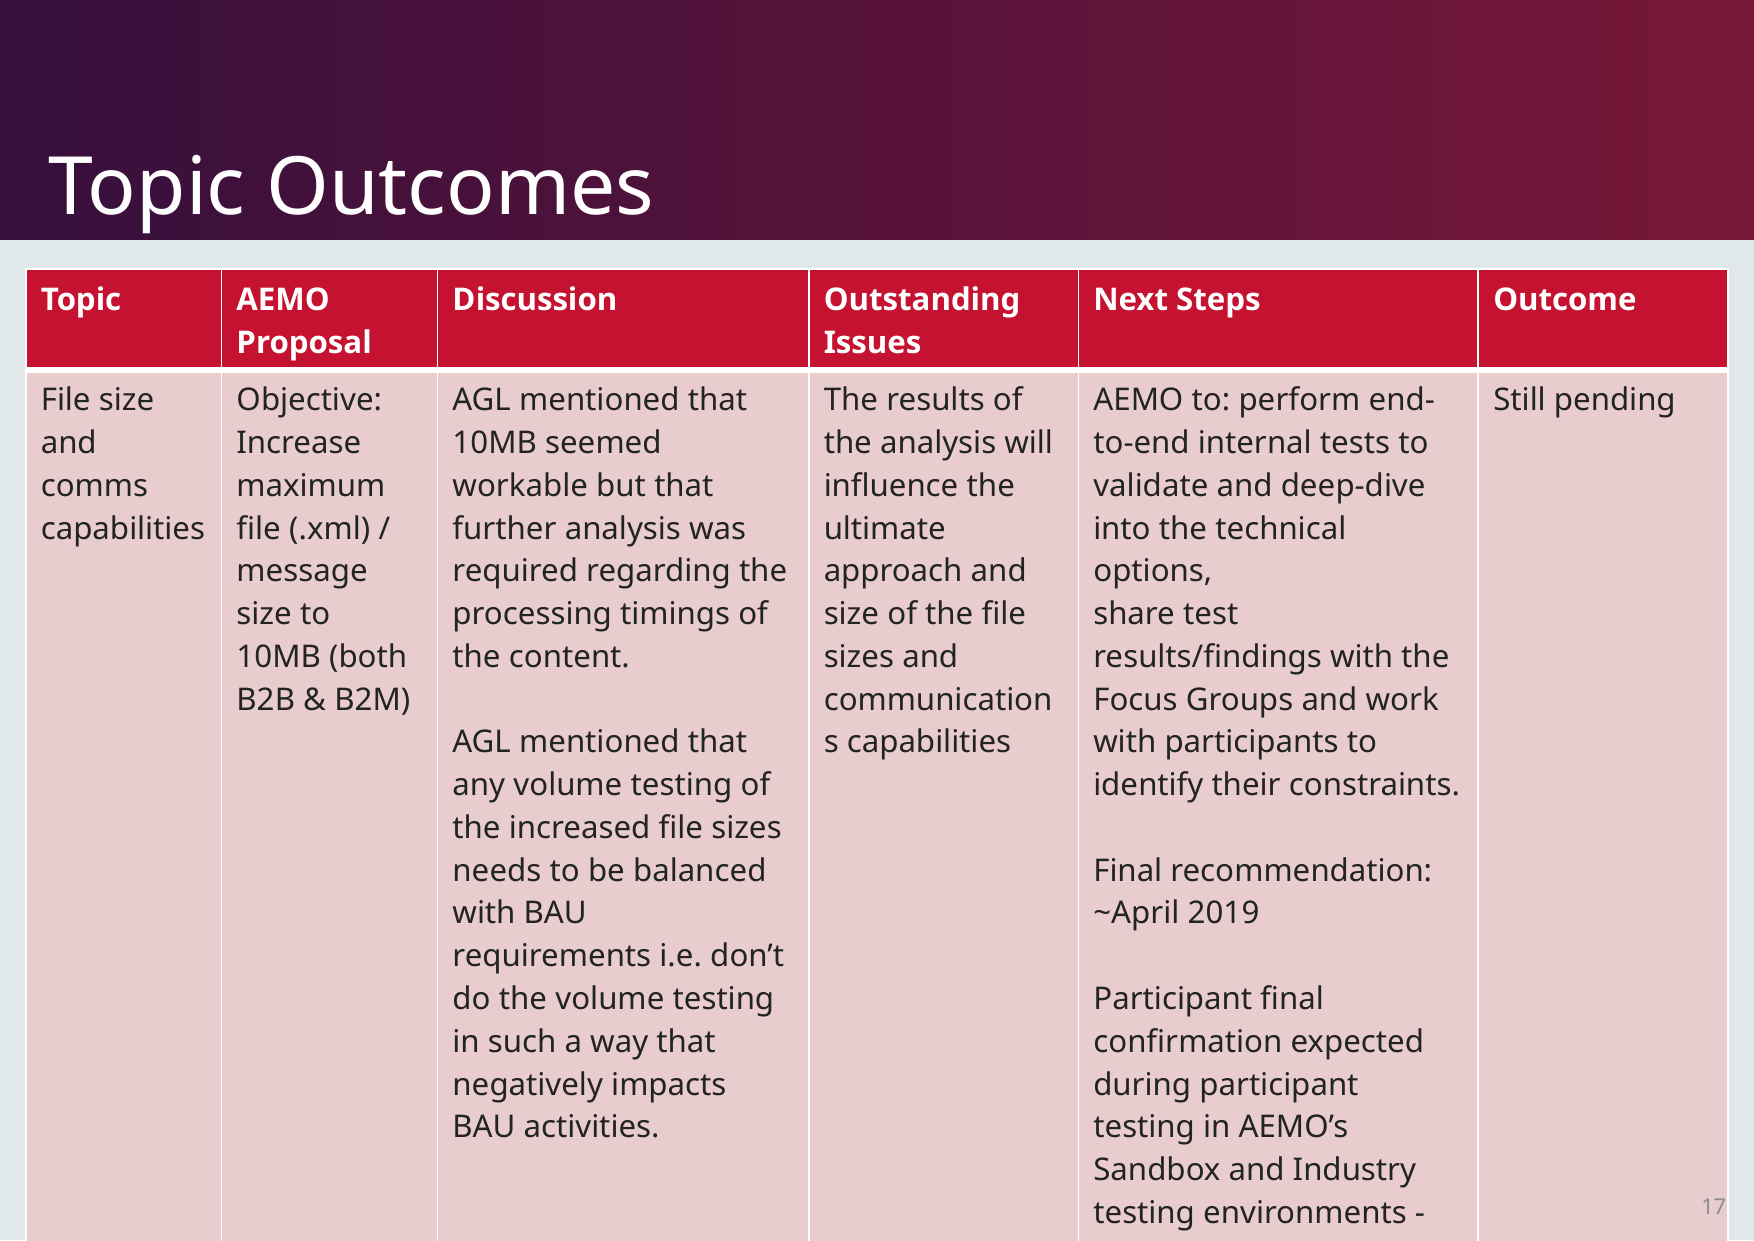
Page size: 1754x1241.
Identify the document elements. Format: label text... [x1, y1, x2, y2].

table_header Outcome [1479, 270, 1727, 367]
table_cell Still pending [1479, 373, 1727, 1241]
table_cell AGL mentioned that 10MB seemed workable but that further analysis was required regarding the processing timings of the content. AGL mentioned that any volume testing of the increased file sizes needs to be balanced with BAU requirements i.e. don’t do the volume testing in such a way that negatively impacts BAU activities. [438, 373, 808, 1241]
table_cell File size and comms capabilities [27, 373, 221, 1241]
table_header AEMO Proposal [222, 270, 437, 367]
table_header Outstanding Issues [810, 270, 1078, 367]
table_cell Objective: Increase maximum file (.xml) / message size to 10MB (both B2B & B2M) [222, 373, 437, 1241]
table_header Discussion [438, 270, 808, 367]
table_header Topic [27, 270, 221, 367]
table_header Next Steps [1079, 270, 1477, 367]
table_cell The results of the analysis will influence the ultimate approach and size of the file sizes and communications capabilities [810, 373, 1078, 1241]
title Topic Outcomes [33, 24, 1329, 240]
table_cell AEMO to: perform end-to-end internal tests to validate and deep-dive into the technical options, share test results/findings with the Focus Groups and work with participants to identify their constraints. Final recommendation: ~April 2019 Participant final confirmation expected during participant testing in AEMO’s Sandbox and Industry testing environments - ~November 2020 [1079, 373, 1477, 1241]
text_box 17 [1658, 1174, 1742, 1241]
